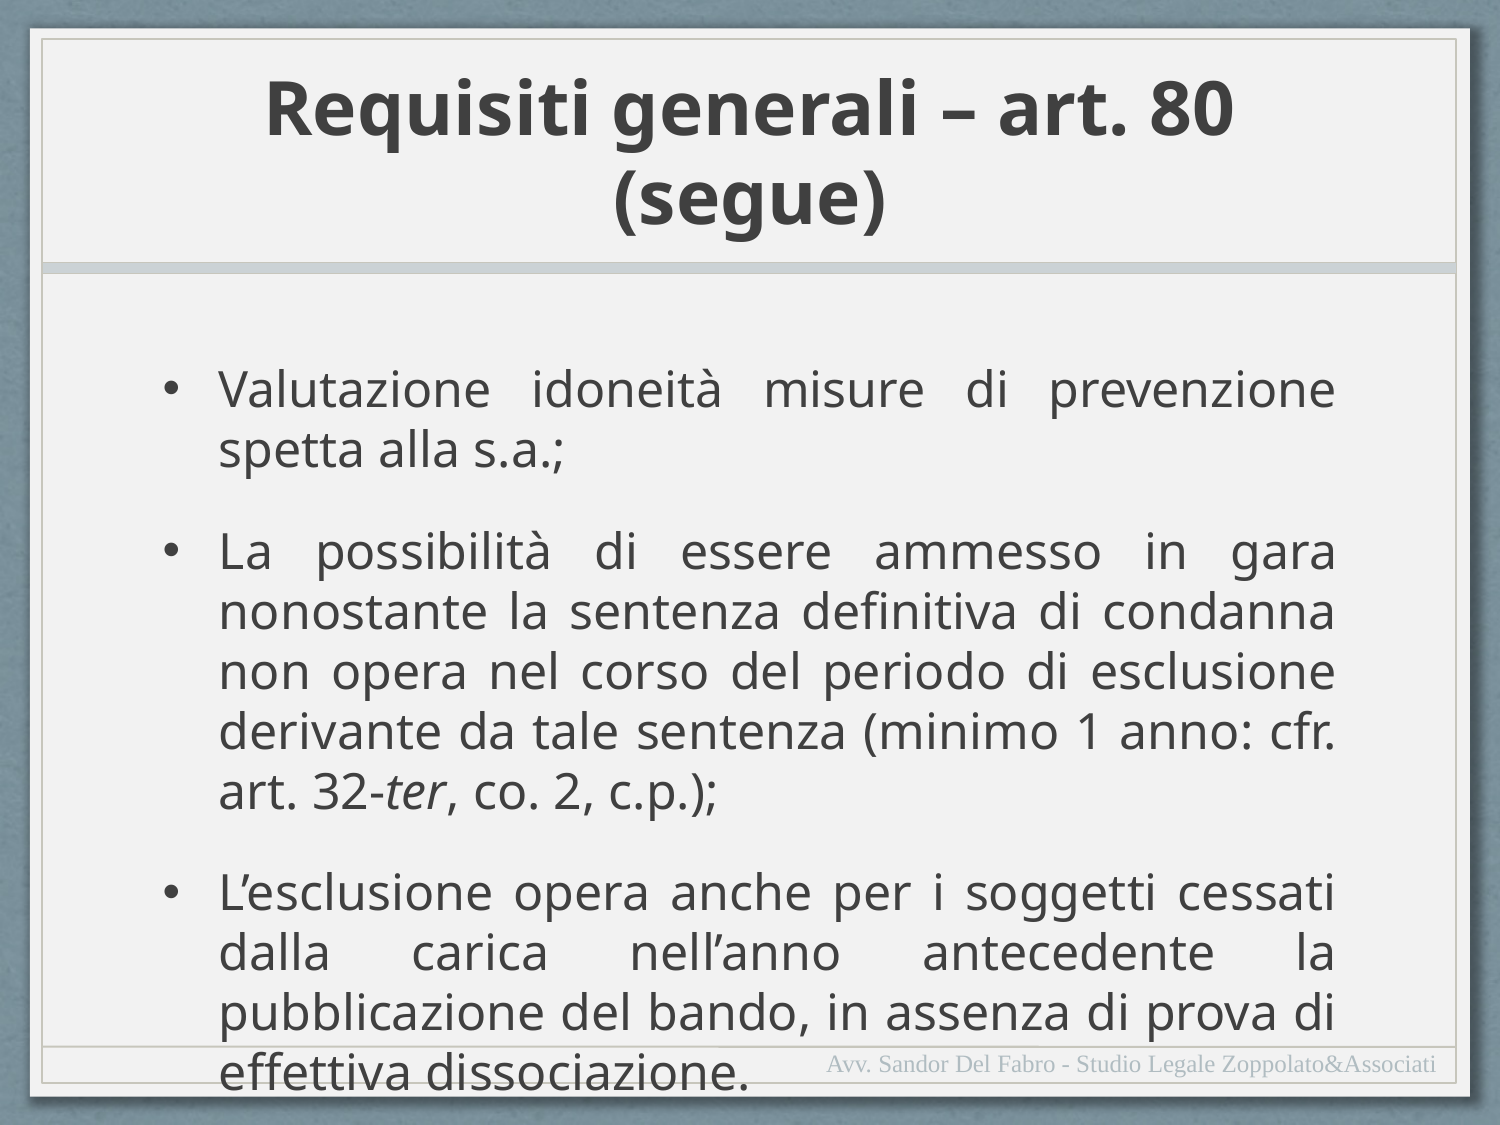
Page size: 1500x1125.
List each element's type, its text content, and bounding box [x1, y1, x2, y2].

footer Avv. Sandor Del Fabro - Studio Legale Zoppolato&Associati [736, 1045, 1453, 1080]
list Valutazione idoneità misure di prevenzione spetta alla s.a.; La possibilità di essere ammesso in gara nonostante la sentenza definitiva di condanna non opera nel corso del periodo di esclusione derivante da tale sentenza (minimo 1 anno: cfr. art. 32-ter, co. 2, c.p.); L’esclusione opera anche per i soggetti cessati dalla carica nell’anno antecedente la pubblicazione del bando, in assenza di prova di effettiva dissociazione. [147, 349, 1353, 996]
picture [0, 0, 1500, 1125]
title Requisiti generali – art. 80 (segue) [147, 39, 1353, 261]
